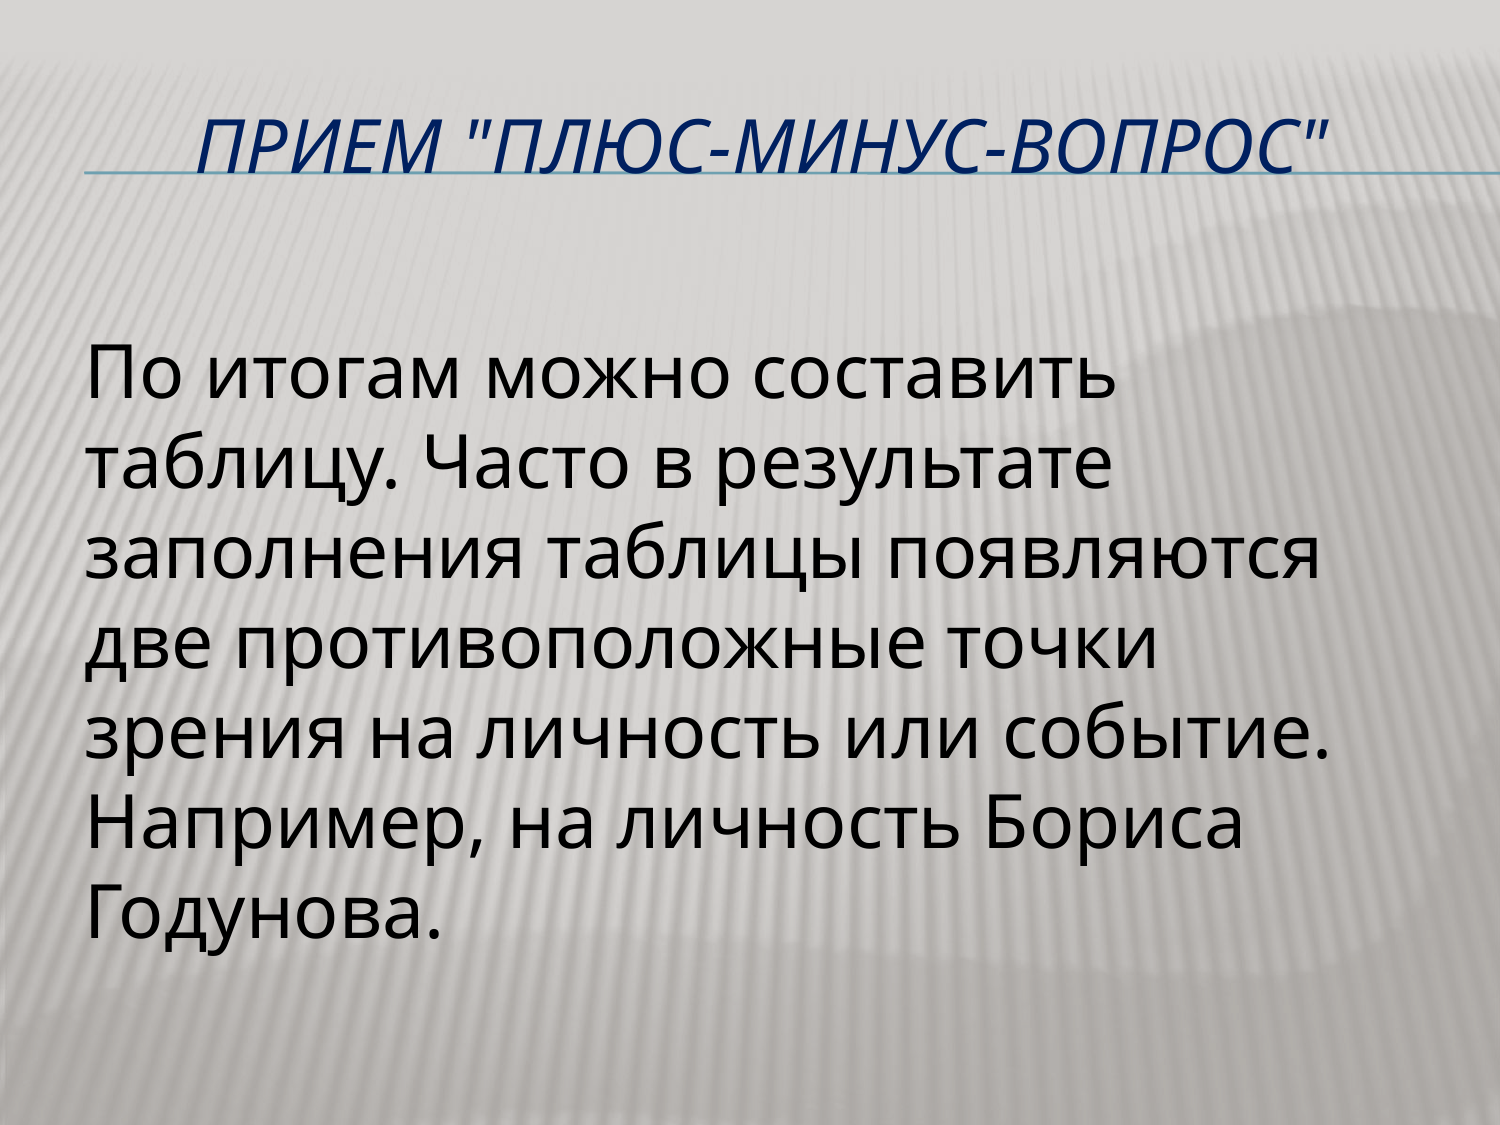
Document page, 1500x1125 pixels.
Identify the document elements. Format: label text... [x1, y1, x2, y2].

text_box По итогам можно составить таблицу. Часто в результате заполнения таблицы появляются две противоположные точки зрения на личность или событие. Например, на личность Бориса Годунова. [70, 316, 1442, 962]
title прием "плюс-минус-вопрос" [49, 75, 1475, 213]
